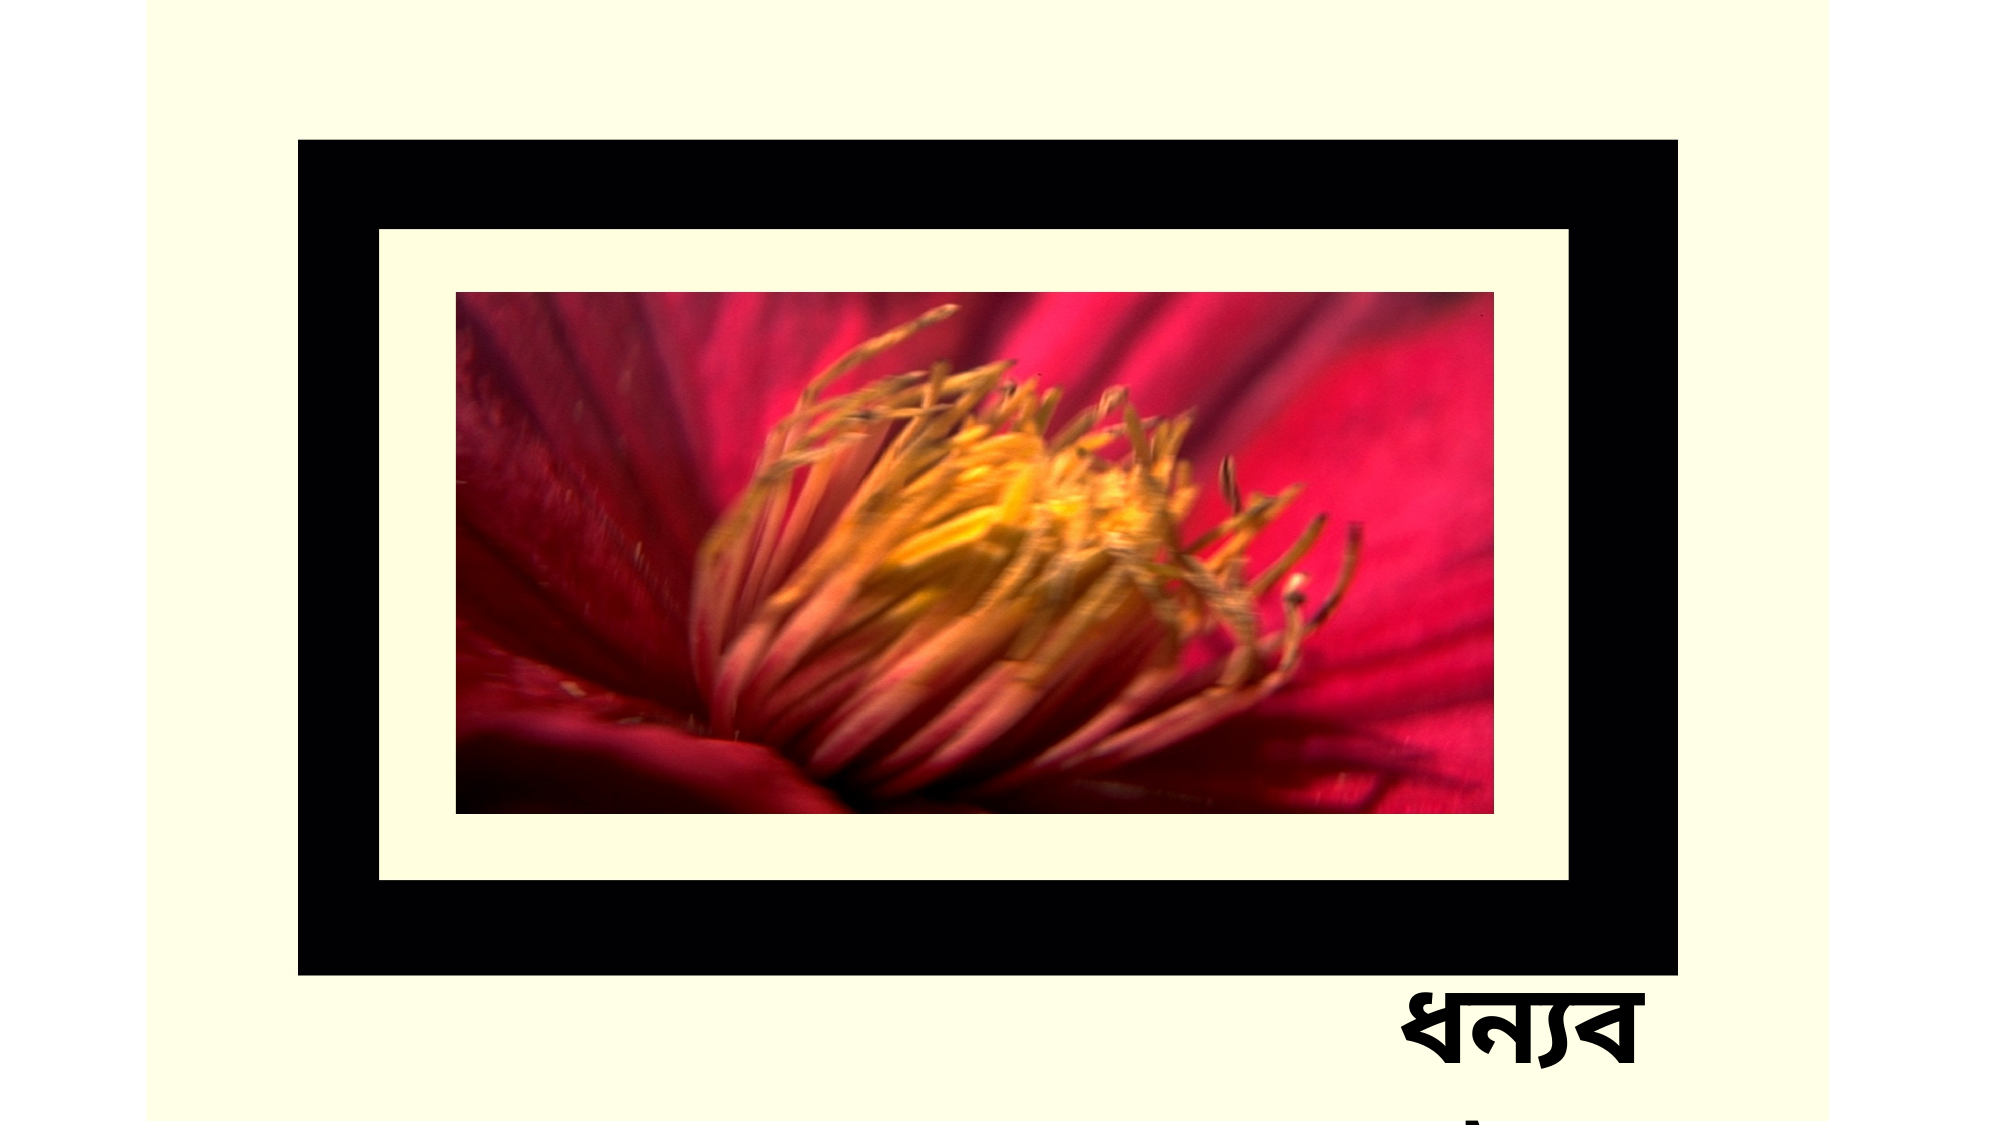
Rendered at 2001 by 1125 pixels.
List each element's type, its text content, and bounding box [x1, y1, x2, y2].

picture [146, 0, 1829, 1121]
text_box ধন্যবাদ [1384, 1121, 1678, 1125]
